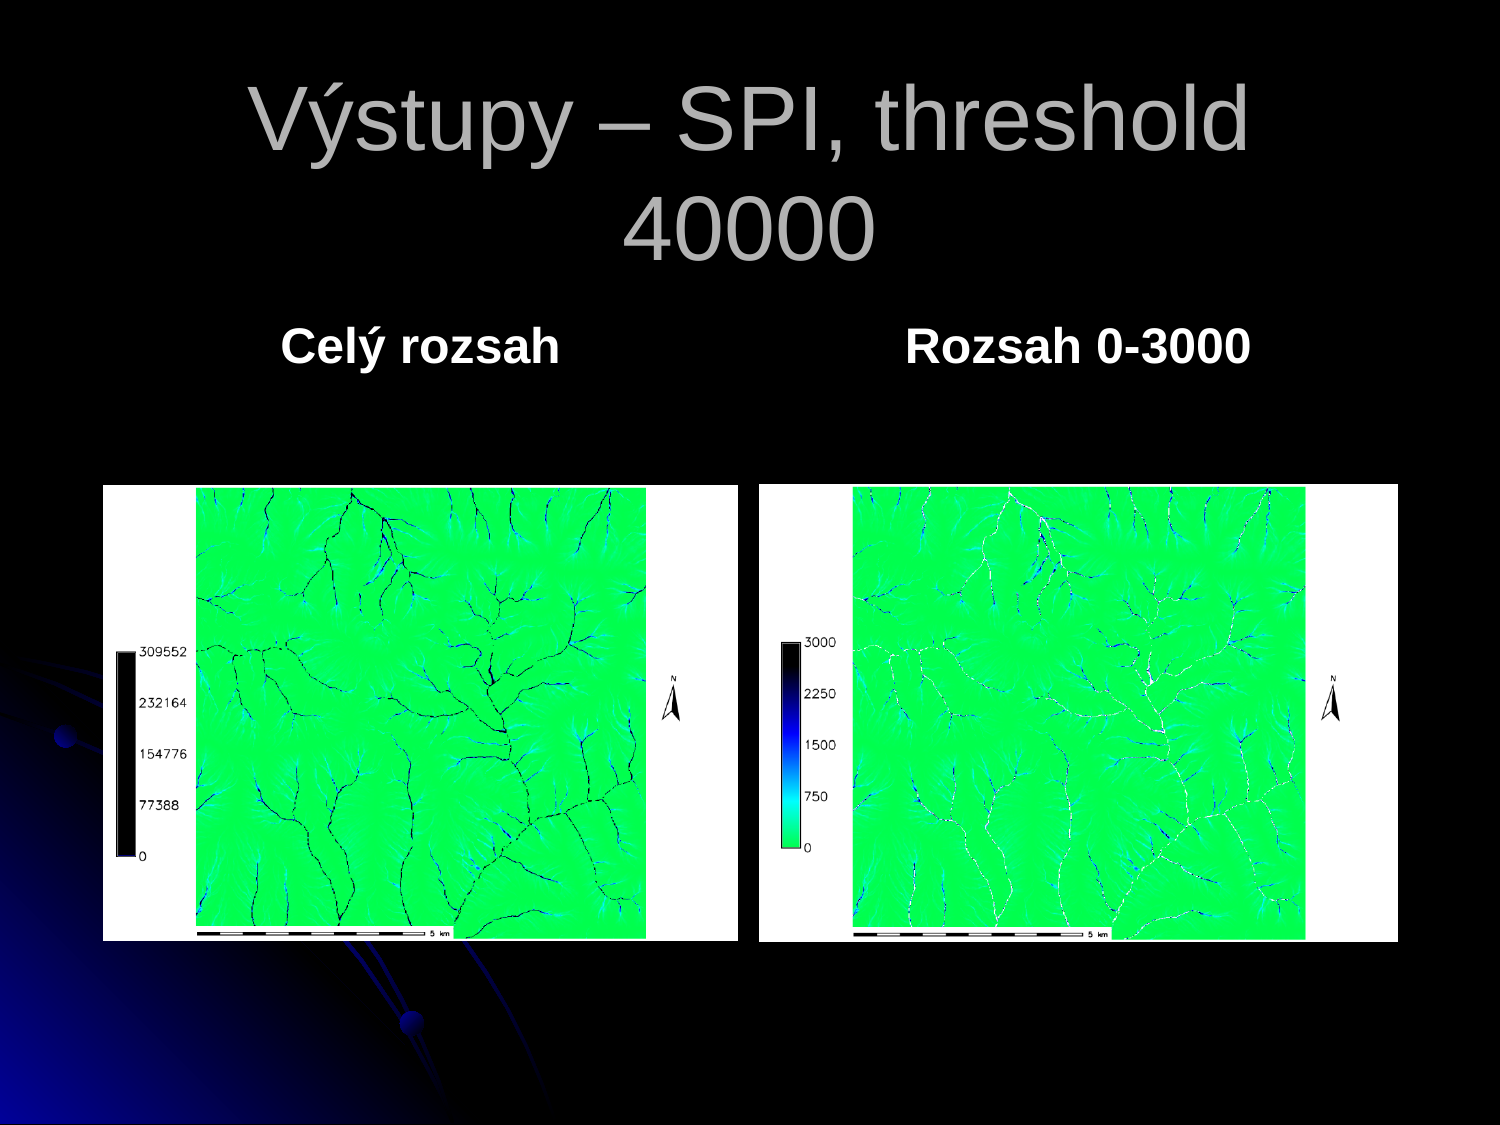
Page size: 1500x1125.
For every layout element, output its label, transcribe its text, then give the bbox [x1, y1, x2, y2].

list Rozsah 0-3000 [759, 275, 1398, 411]
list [759, 484, 1398, 942]
title Výstupy – SPI, threshold 40000 [103, 59, 1398, 278]
list Celý rozsah [103, 275, 738, 411]
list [103, 485, 738, 941]
